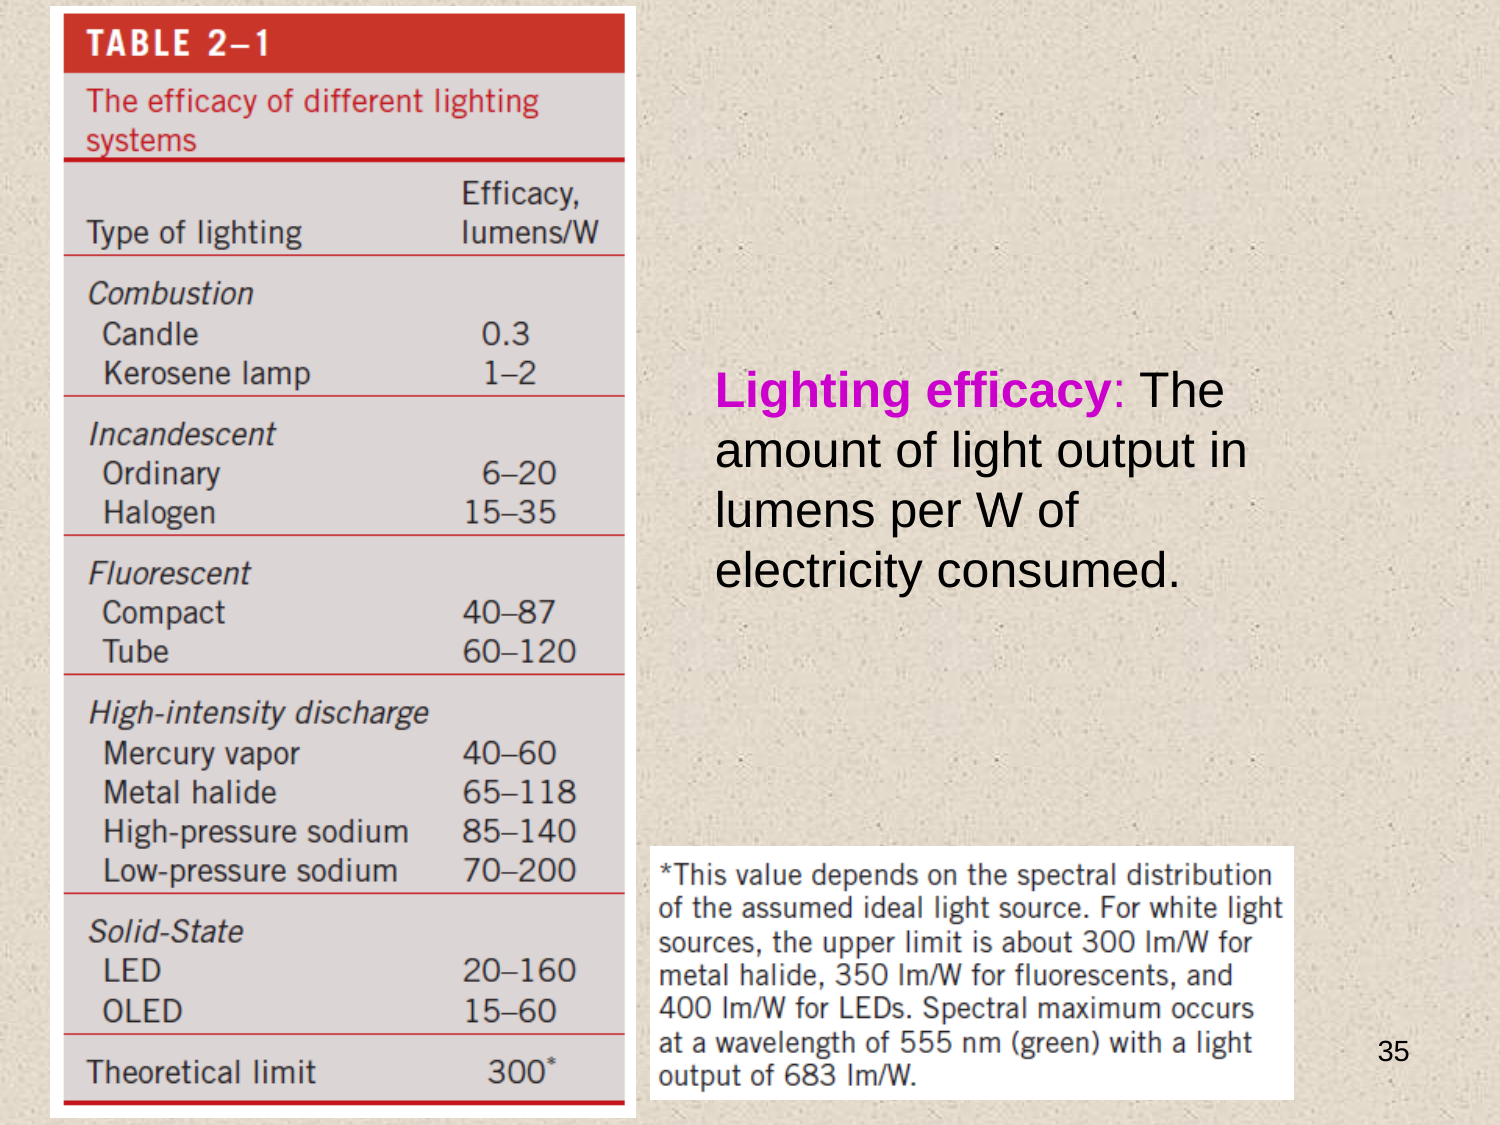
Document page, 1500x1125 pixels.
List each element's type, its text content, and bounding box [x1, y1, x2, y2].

picture [0, 0, 1500, 1125]
text_box Lighting efficacy: The amount of light output in lumens per W of electricity consumed. [699, 349, 1275, 605]
slide_number 35 [1297, 1024, 1426, 1103]
